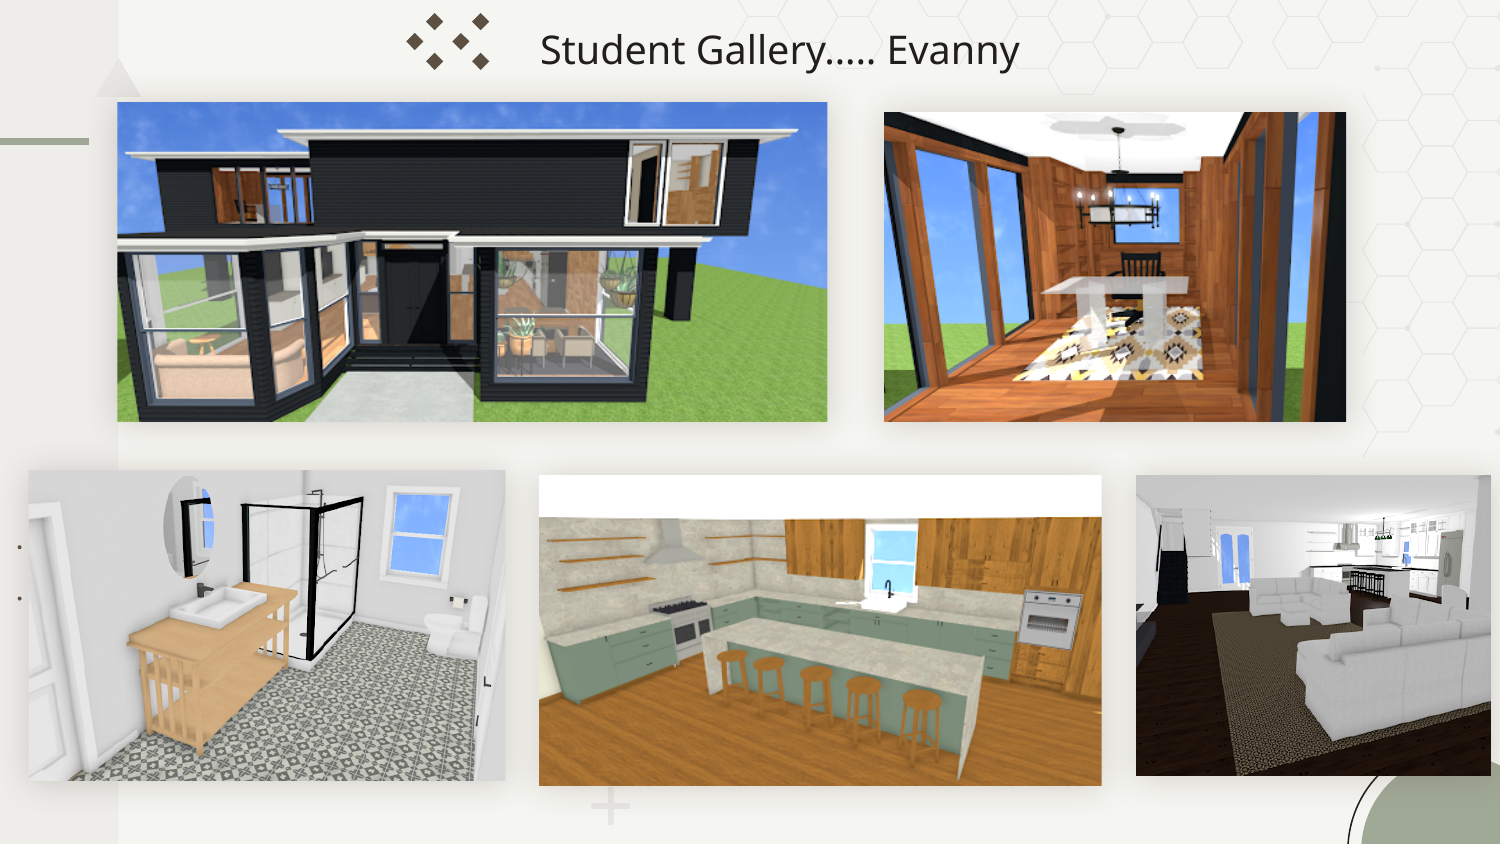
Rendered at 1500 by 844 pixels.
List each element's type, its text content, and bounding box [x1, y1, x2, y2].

title Student Gallery….. Evanny [524, 10, 1153, 81]
picture [883, 111, 1347, 423]
picture [538, 475, 1492, 786]
picture [117, 102, 828, 423]
picture [28, 470, 506, 781]
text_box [17, 519, 23, 601]
